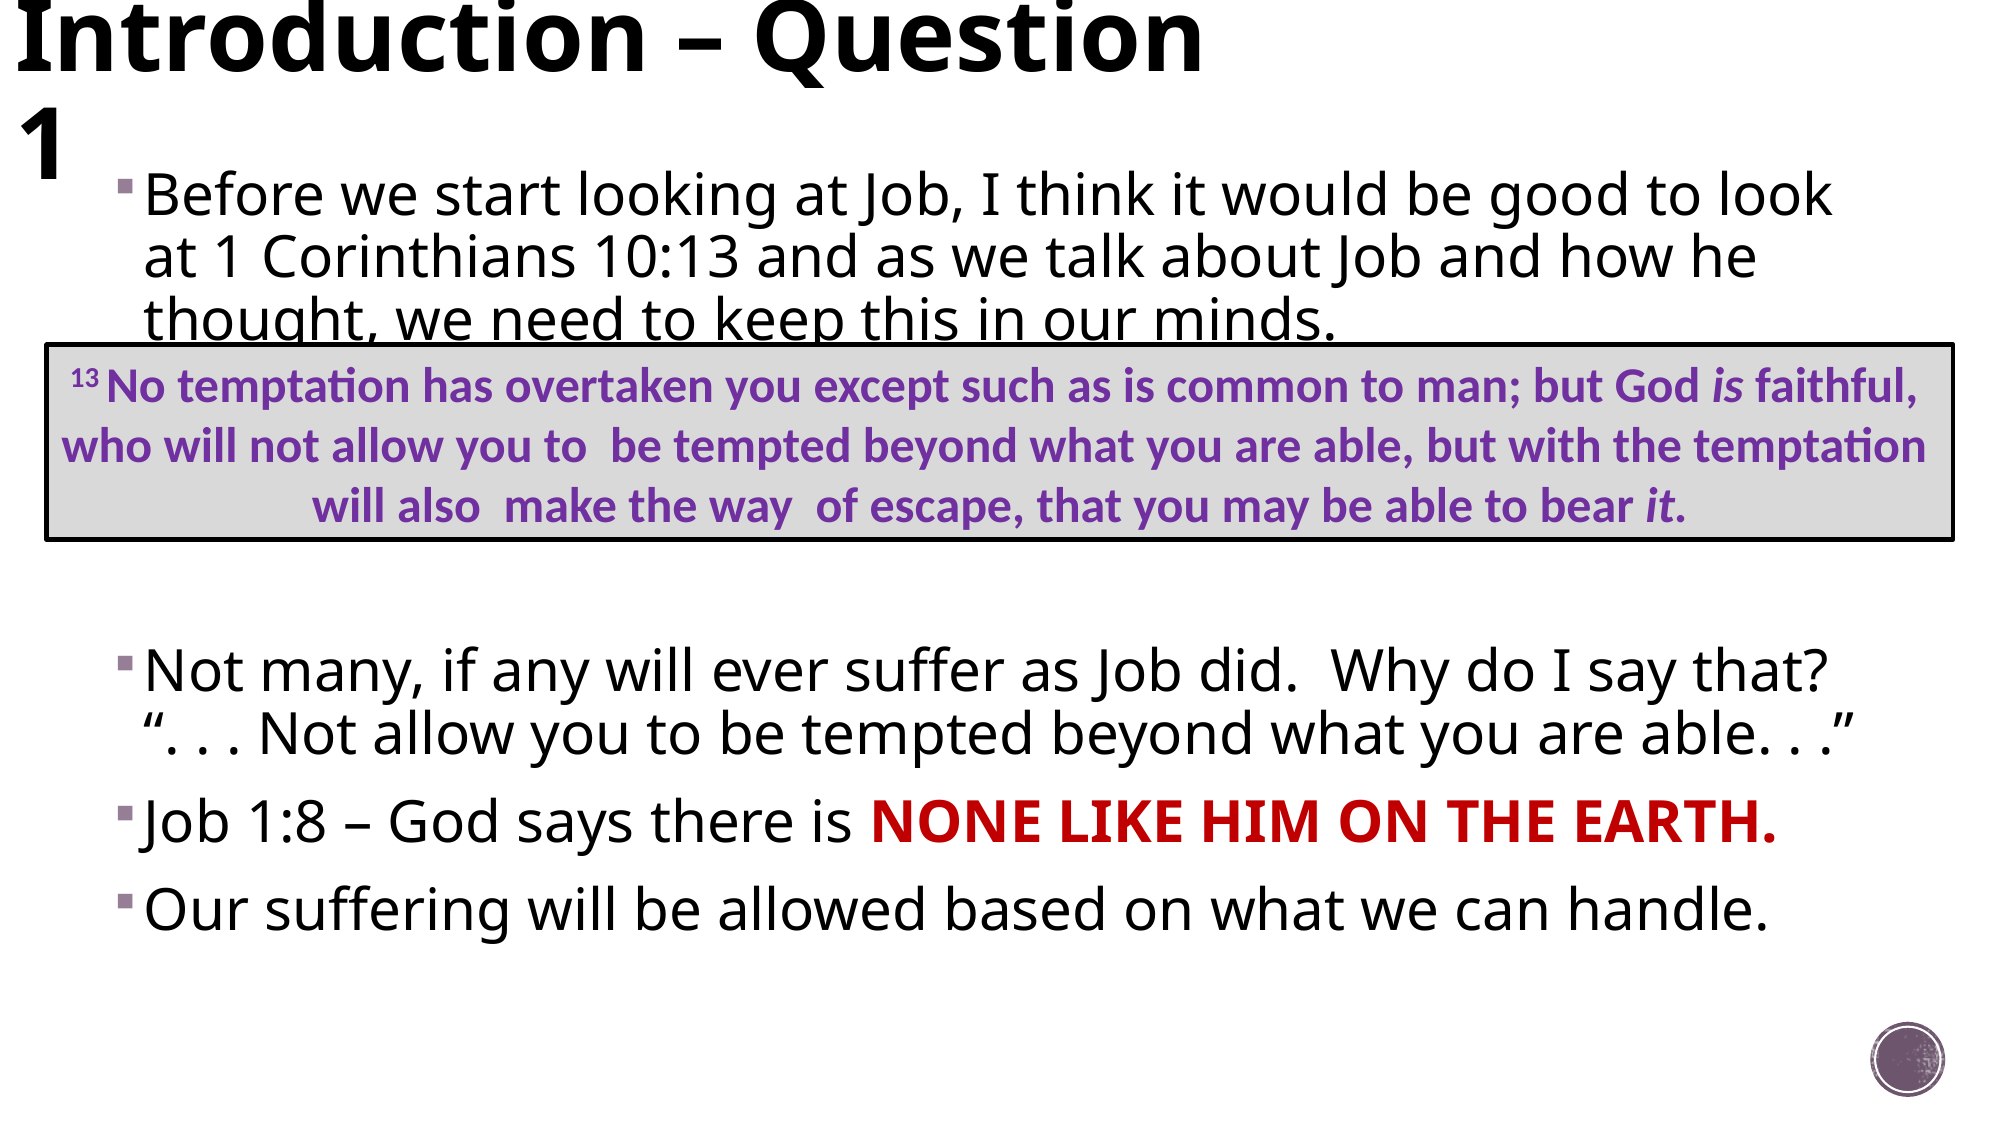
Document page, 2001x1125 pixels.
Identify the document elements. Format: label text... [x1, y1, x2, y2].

text_box 13 No temptation has overtaken you except such as is common to man; but God is faithful, who will not allow you to be tempted beyond what you are able, but with the temptation will also make the way of escape, that you may be able to bear it. [46, 344, 1954, 540]
list Before we start looking at Job, I think it would be good to look at 1 Corinthians 10:13 and as we talk about Job and how he thought, we need to keep this in our minds. Not many, if any will ever suffer as Job did. Why do I say that? “. . . Not allow you to be tempted beyond what you are able. . .” Job 1:8 – God says there is NONE LIKE HIM ON THE EARTH. Our suffering will be allowed based on what we can handle. [98, 540, 1892, 1078]
title Introduction – Question 1 [0, 0, 1291, 186]
list Before we start looking at Job, I think it would be good to look at 1 Corinthians 10:13 and as we talk about Job and how he thought, we need to keep this in our minds. Not many, if any will ever suffer as Job did. Why do I say that? “. . . Not allow you to be tempted beyond what you are able. . .” Job 1:8 – God says there is NONE LIKE HIM ON THE EARTH. Our suffering will be allowed based on what we can handle. [98, 157, 1892, 344]
